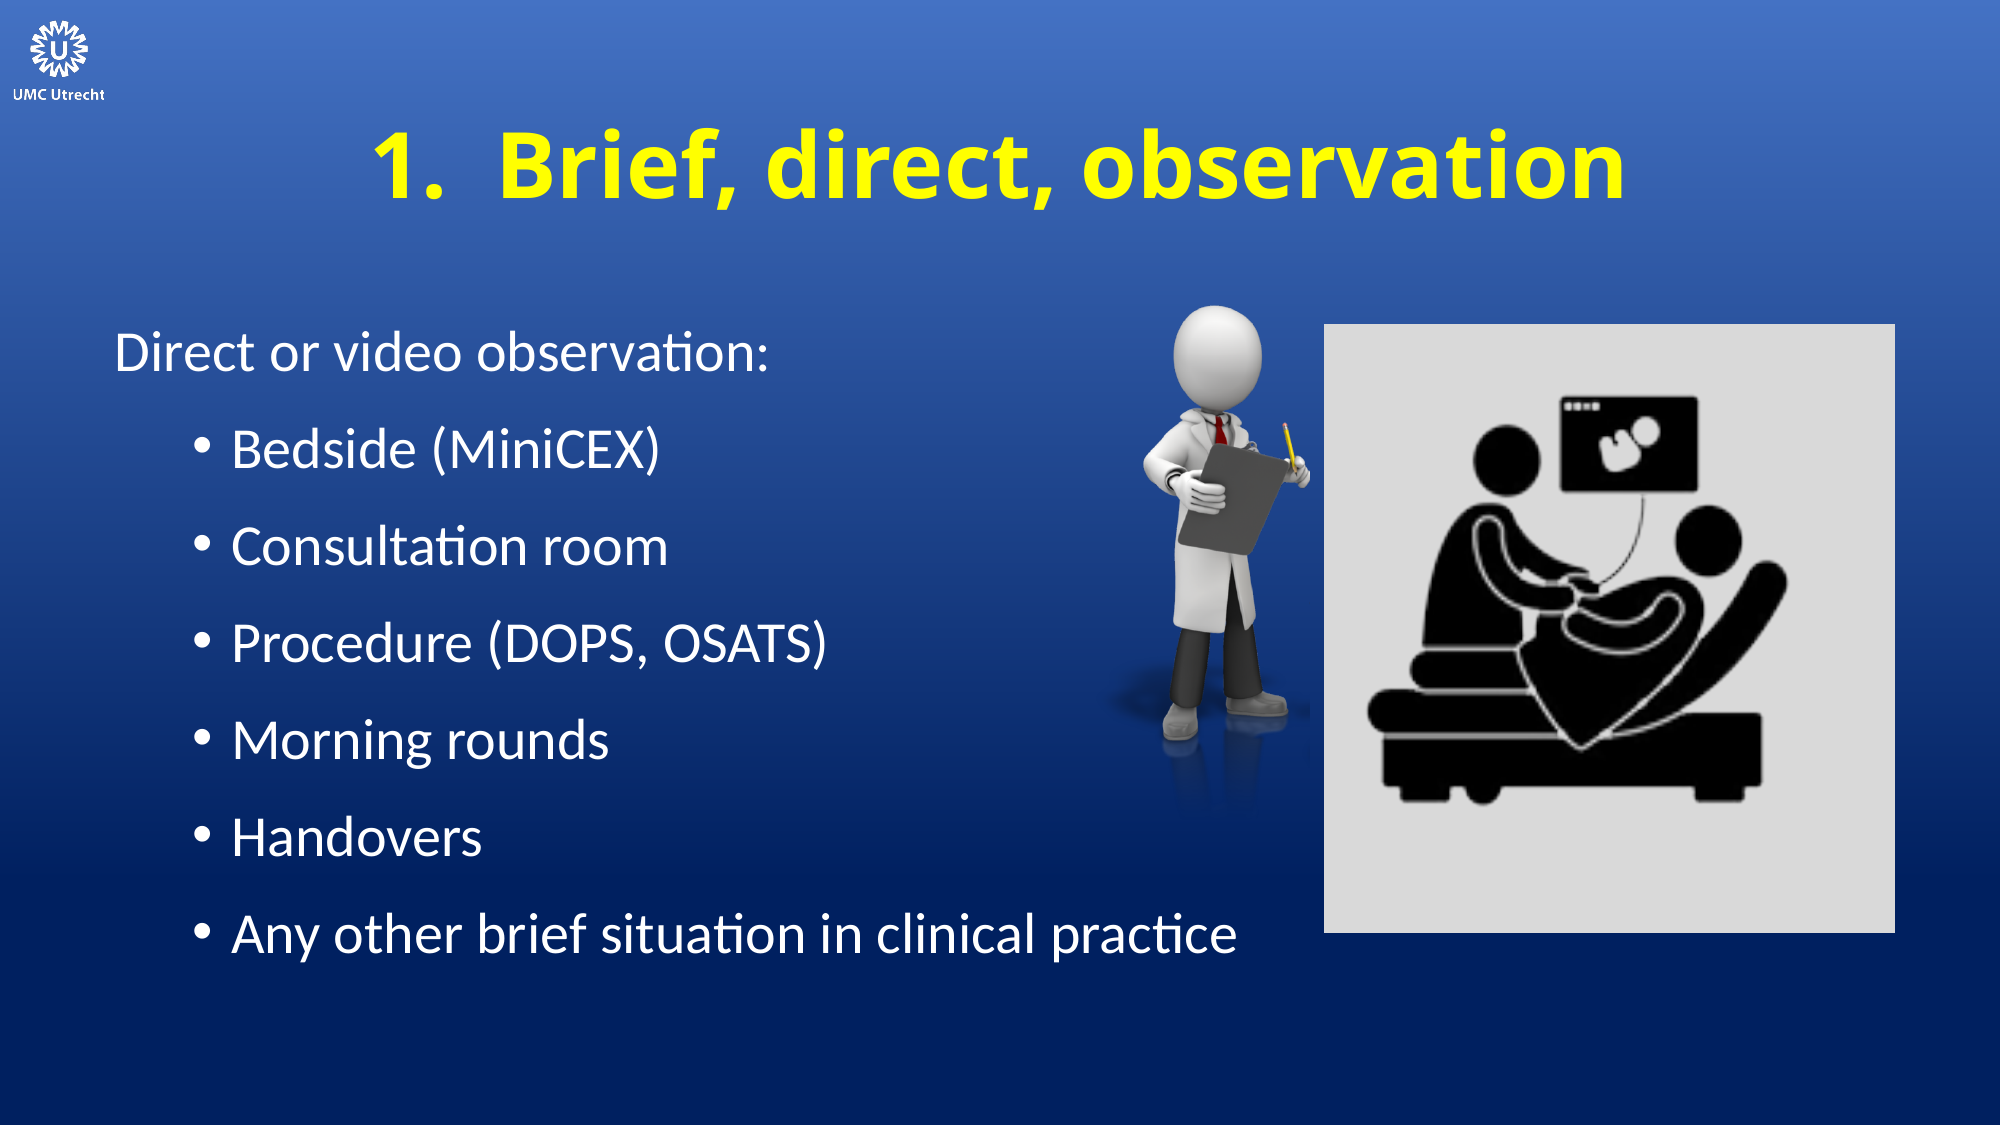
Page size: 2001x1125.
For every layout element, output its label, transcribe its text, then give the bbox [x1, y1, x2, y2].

list Direct or video observation: Bedside (MiniCEX) Consultation room Procedure (DOPS, OSATS) Morning rounds Handovers Any other brief situation in clinical practice [99, 291, 1265, 1005]
title 1. Brief, direct, observation [137, 59, 1863, 278]
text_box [1091, 295, 1896, 934]
